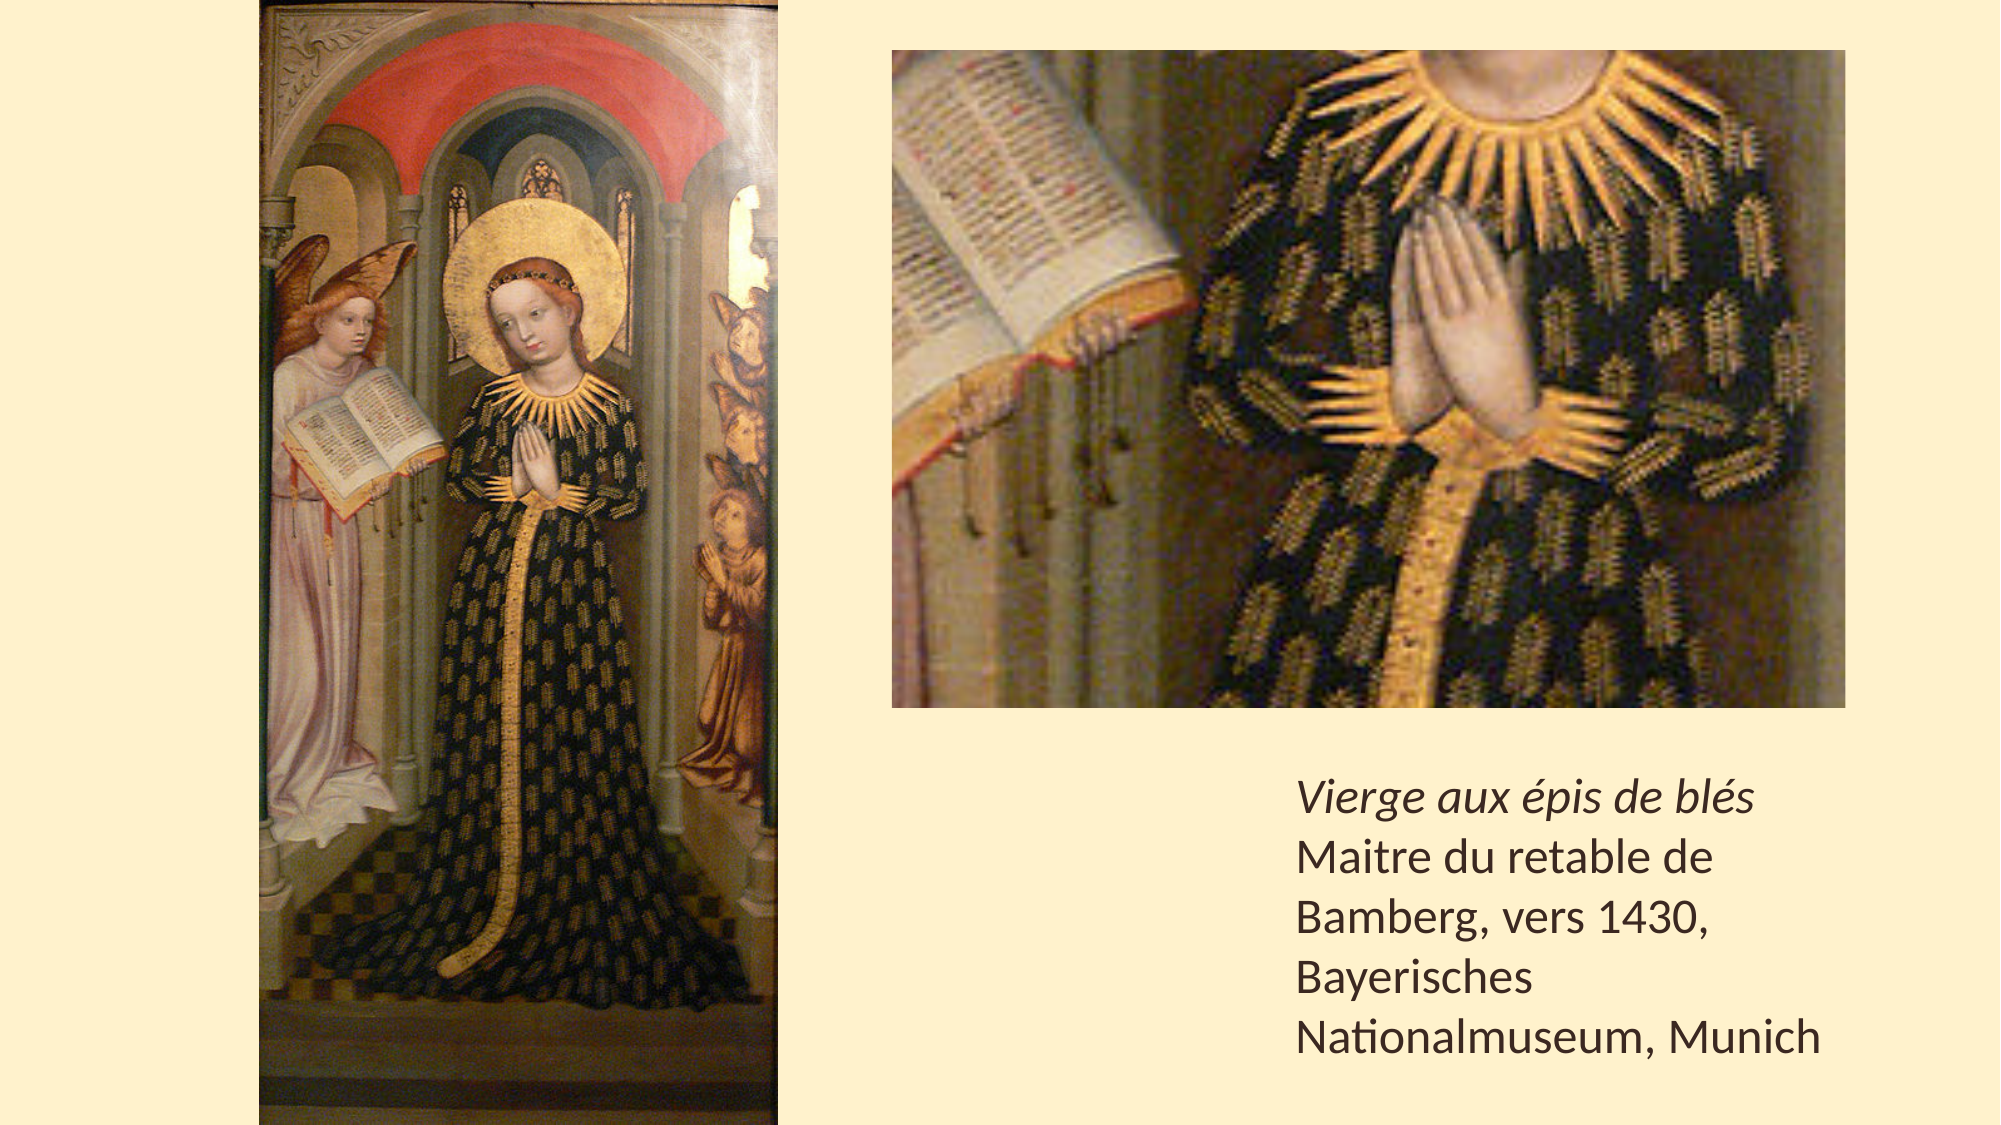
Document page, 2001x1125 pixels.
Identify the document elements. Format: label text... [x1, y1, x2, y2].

text_box Vierge aux épis de blés Maitre du retable de Bamberg, vers 1430, Bayerisches Nationalmuseum, Munich [1280, 756, 1846, 1072]
picture [258, 0, 778, 1125]
picture [891, 49, 1846, 708]
